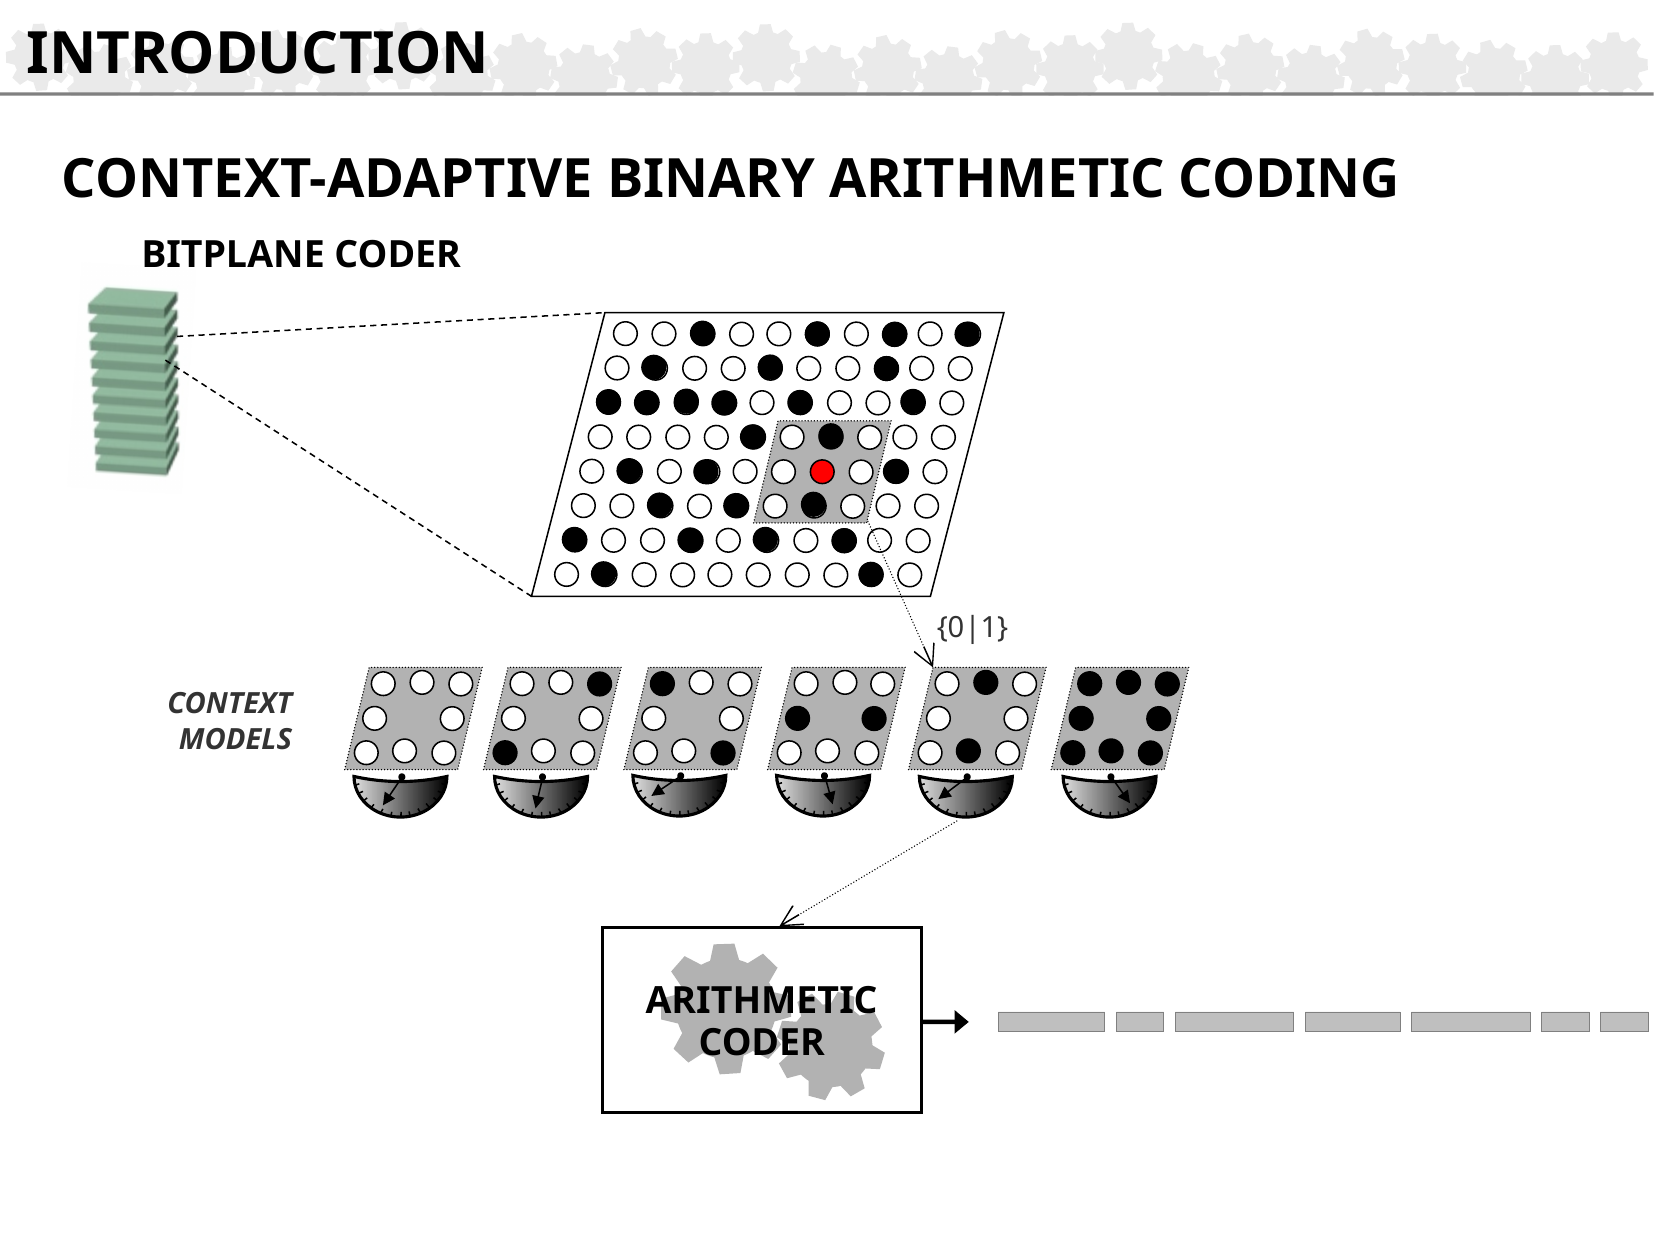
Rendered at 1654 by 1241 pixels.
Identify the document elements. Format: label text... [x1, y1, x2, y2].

text_box [921, 1011, 969, 1033]
text_box INTRODUCTION [11, 7, 1146, 93]
text_box CONTEXT-ADAPTIVE BINARY ARITHMETIC CODING [47, 135, 1654, 216]
text_box [562, 527, 578, 552]
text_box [58, 667, 1189, 770]
text_box [531, 416, 586, 597]
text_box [998, 1011, 1649, 1032]
text_box BITPLANE CODER [47, 226, 556, 283]
text_box ARITHMETIC CODER [602, 927, 922, 1113]
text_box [661, 944, 791, 1073]
text_box [779, 905, 805, 927]
text_box [604, 312, 1004, 390]
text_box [353, 772, 1157, 818]
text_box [591, 322, 980, 586]
picture [68, 265, 194, 493]
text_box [583, 317, 609, 591]
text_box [777, 992, 885, 1099]
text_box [867, 521, 1056, 665]
